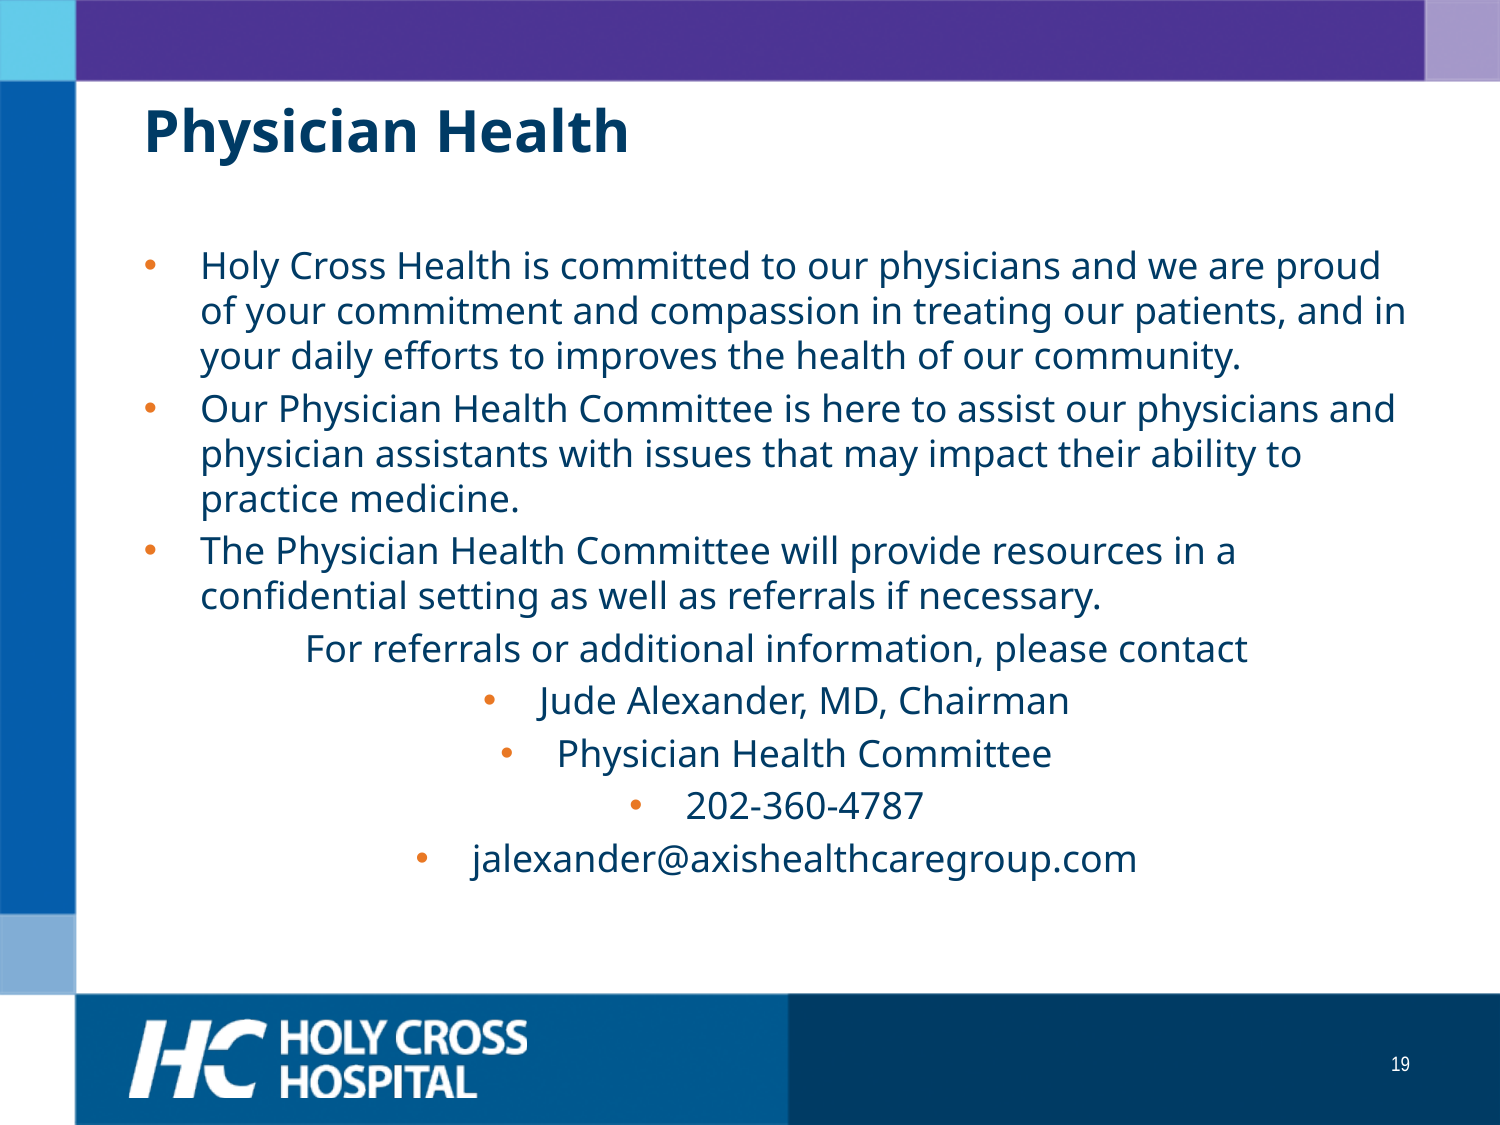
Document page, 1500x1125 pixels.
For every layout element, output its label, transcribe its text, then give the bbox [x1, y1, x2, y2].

list Holy Cross Health is committed to our physicians and we are proud of your commitment and compassion in treating our patients, and in your daily efforts to improves the health of our community. Our Physician Health Committee is here to assist our physicians and physician assistants with issues that may impact their ability to practice medicine. The Physician Health Committee will provide resources in a confidential setting as well as referrals if necessary. For referrals or additional information, please contact Jude Alexander, MD, Chairman Physician Health Committee 202-360-4787 jalexander@axishealthcaregroup.com [128, 234, 1425, 949]
slide_number 19 [1074, 1042, 1425, 1103]
picture [0, 0, 1500, 1125]
title Physician Health [128, 86, 1425, 205]
